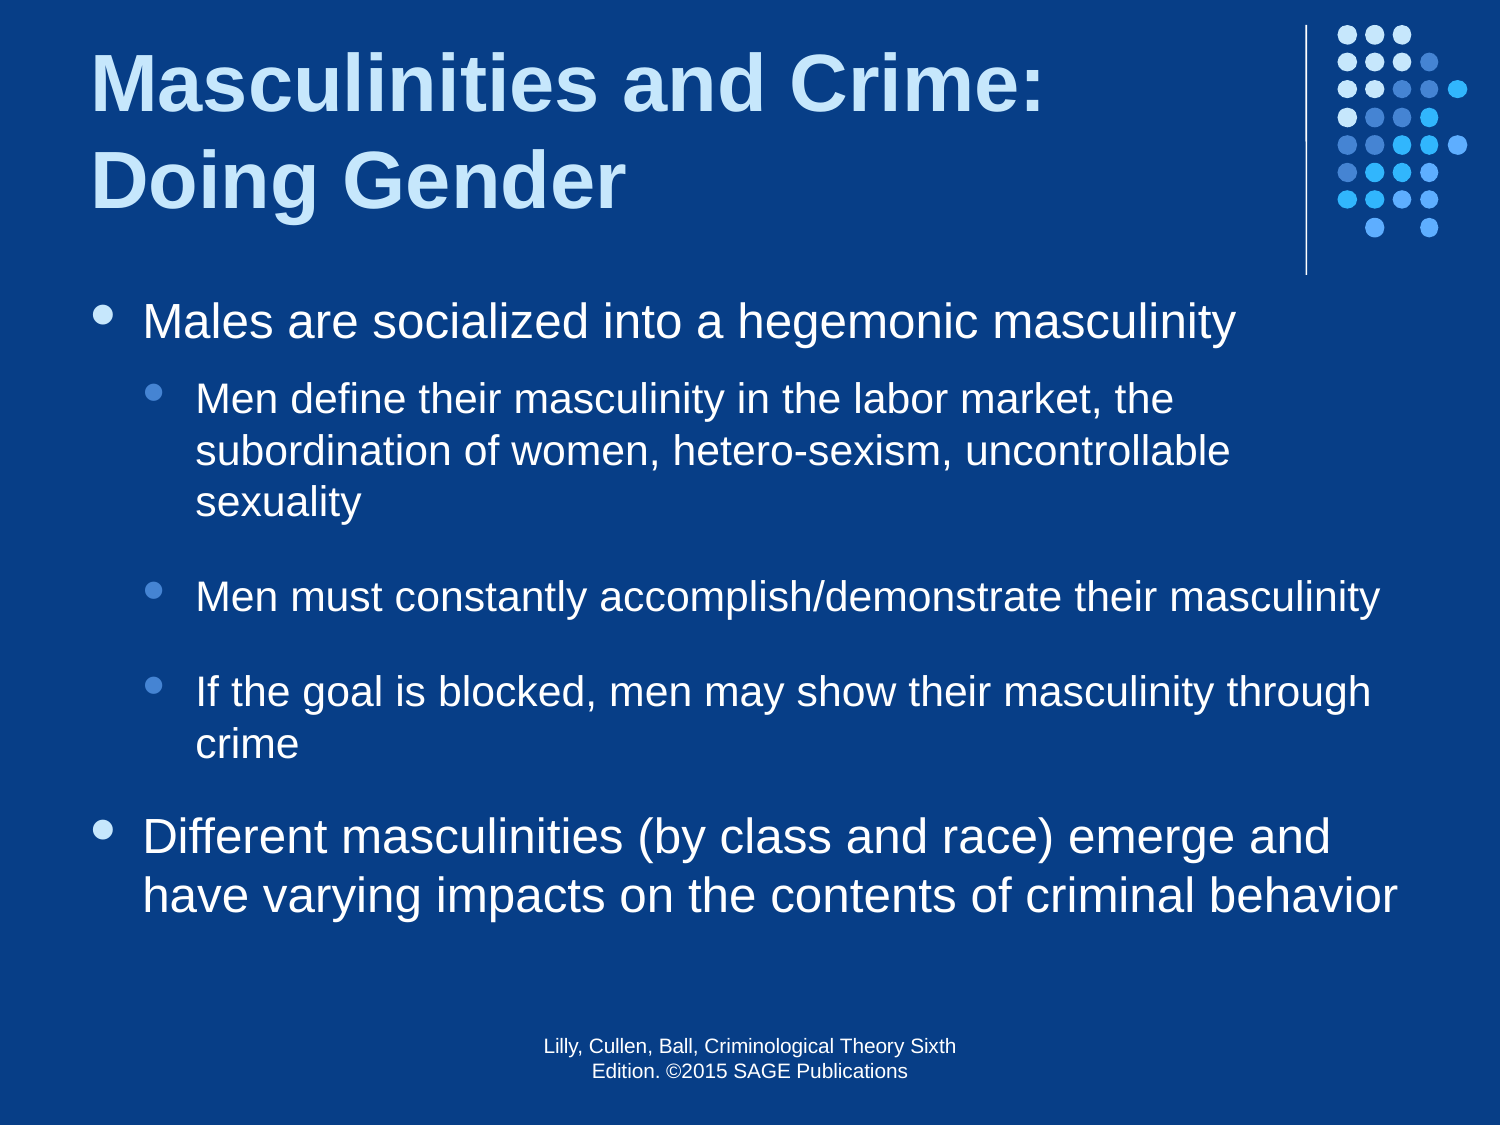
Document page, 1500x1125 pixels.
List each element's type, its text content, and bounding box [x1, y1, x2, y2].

title Masculinities and Crime: Doing Gender [74, 19, 1313, 233]
list Males are socialized into a hegemonic masculinity Men define their masculinity in the labor market, the subordination of women, hetero-sexism, uncontrollable sexuality Men must constantly accomplish/demonstrate their masculinity If the goal is blocked, men may show their masculinity through crime Different masculinities (by class and race) emerge and have varying impacts on the contents of criminal behavior [74, 281, 1426, 1006]
footer Lilly, Cullen, Ball, Criminological Theory Sixth Edition. ©2015 SAGE Publications [512, 1024, 988, 1101]
